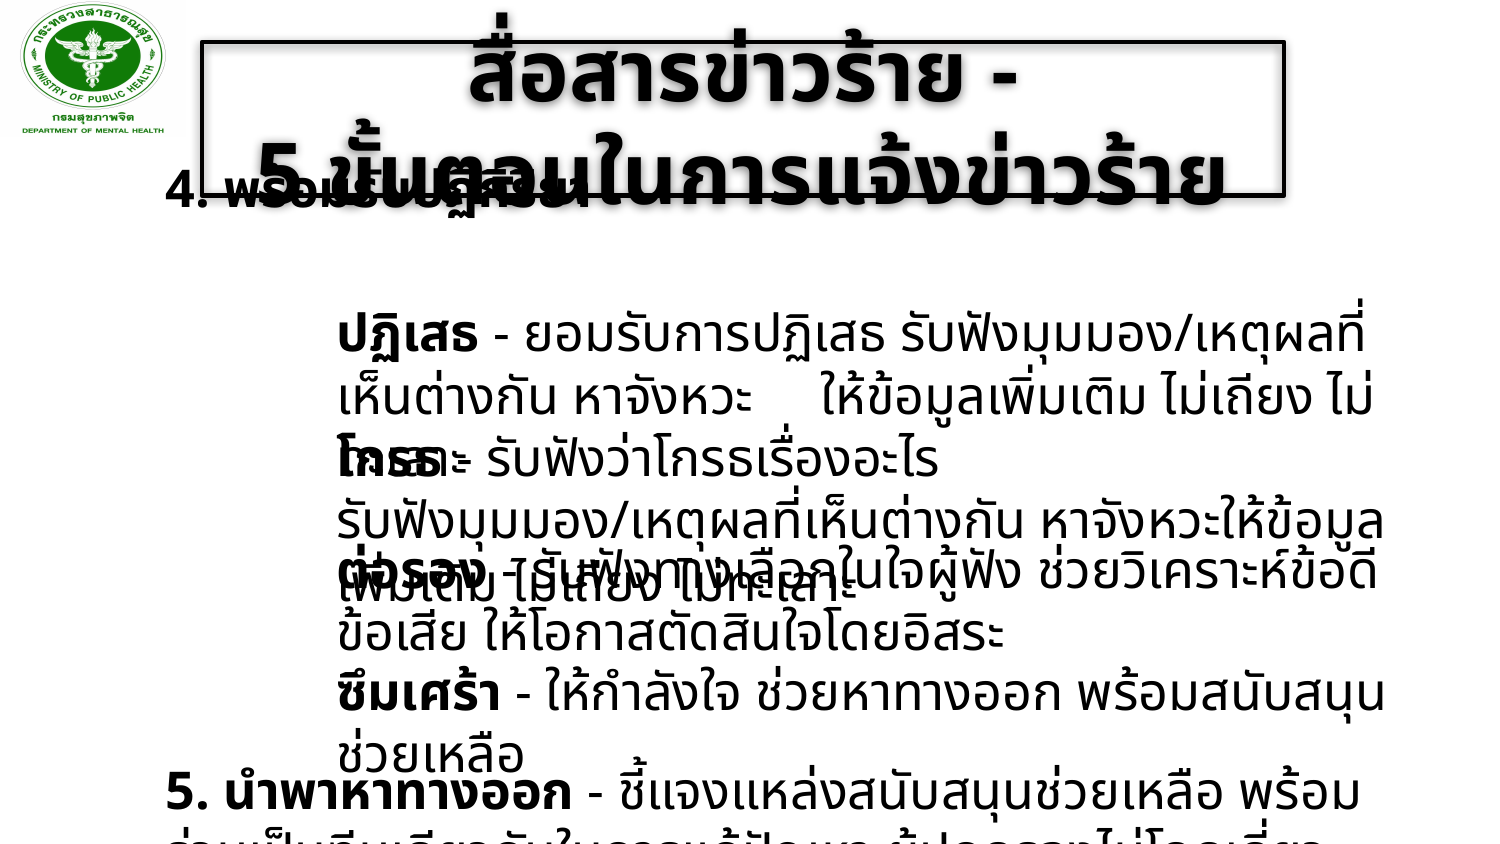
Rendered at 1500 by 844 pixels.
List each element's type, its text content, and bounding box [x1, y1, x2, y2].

text_box ซึมเศร้า - ให้กำลังใจ ช่วยหาทางออก พร้อมสนับสนุนช่วยเหลือ [259, 653, 1406, 788]
title สื่อสารข่าวร้าย - 5 ขั้นตอนในการแจ้งข่าวร้าย [201, 41, 1285, 197]
text_box ปฏิเสธ - ยอมรับการปฏิเสธ รับฟังมุมมอง/เหตุผลที่เห็นต่างกัน หาจังหวะ ให้ข้อมูลเพิ่มเติม ไม่เถียง ไม่ทะเลาะ [260, 294, 1448, 555]
text_box ต่อรอง - รับฟังทางเลือกในใจผู้ฟัง ช่วยวิเคราะห์ข้อดีข้อเสีย ให้โอกาสตัดสินใจโดยอิสระ [259, 531, 1431, 791]
picture [0, 0, 186, 138]
text_box โกรธ - รับฟังว่าโกรธเรื่องอะไร รับฟังมุมมอง/เหตุผลที่เห็นต่างกัน หาจังหวะให้ข้อมูลเพิ่มเติม ไม่เถียง ไม่ทะเลาะ [259, 419, 1398, 531]
list 4. พร้อมรับปฏิกิริยา 5. นำพาหาทางออก - ชี้แจงแหล่งสนับสนุนช่วยเหลือ พร้อมร่วมเป็นทีมเดียวกันในการแก้ปัญหา ผู้ปกครองไม่โดดเดี่ยว [159, 209, 1407, 829]
